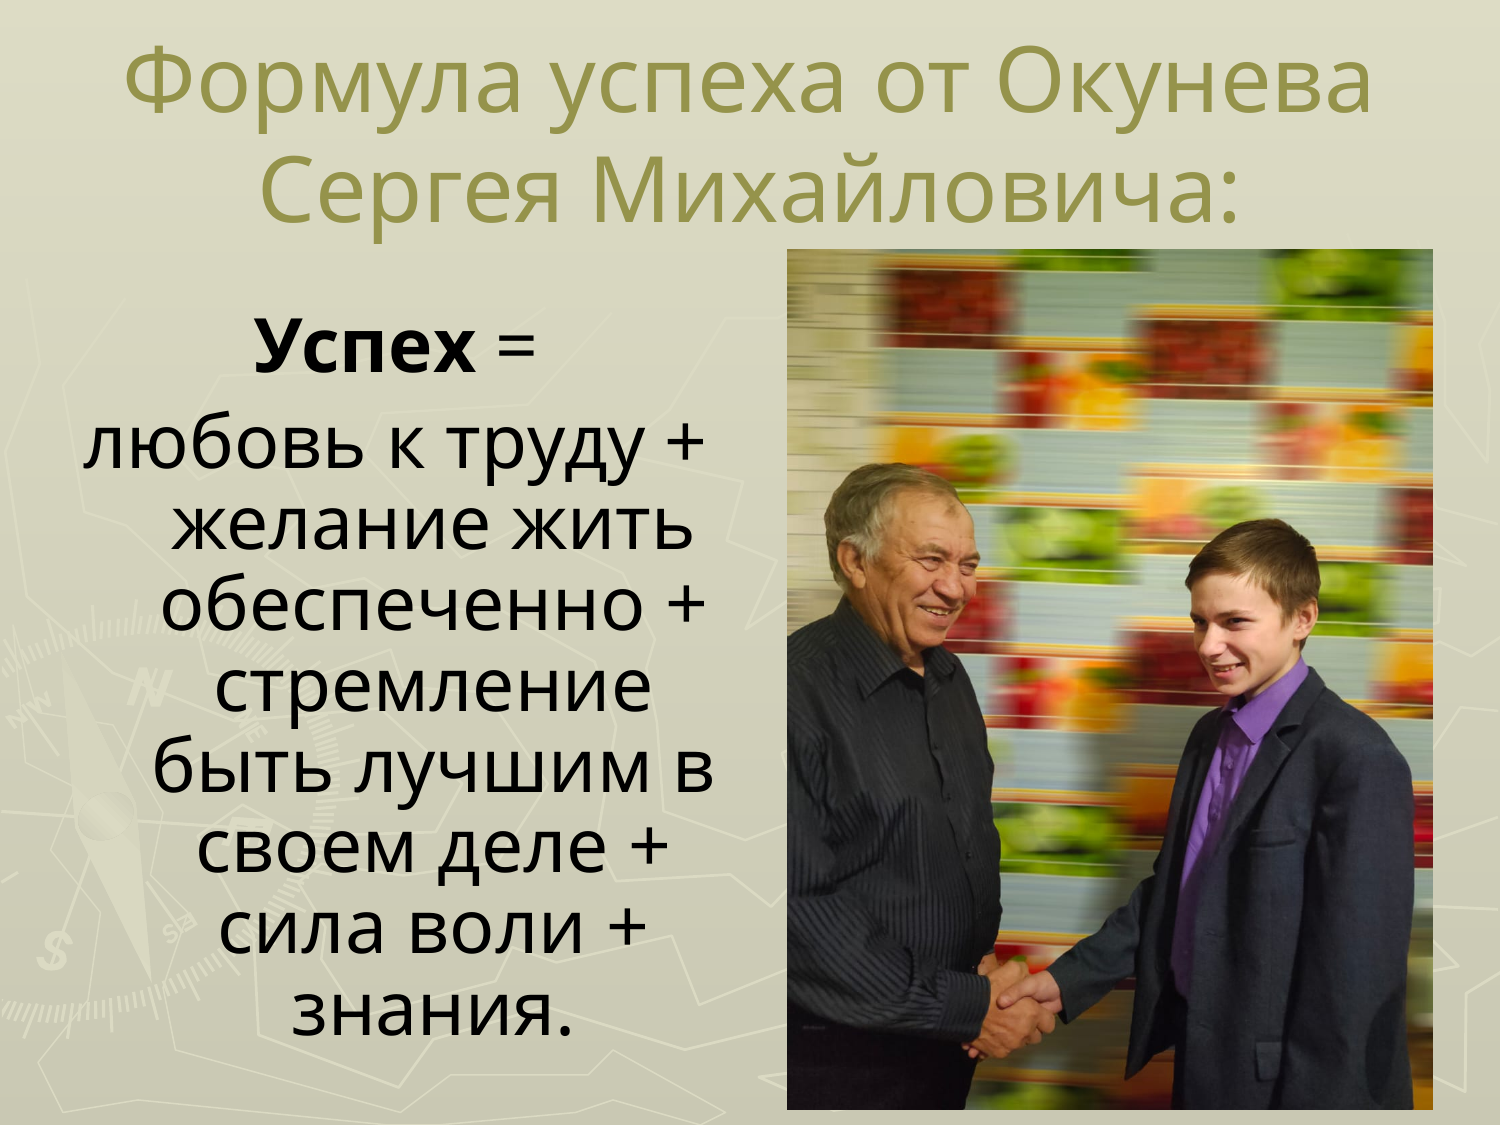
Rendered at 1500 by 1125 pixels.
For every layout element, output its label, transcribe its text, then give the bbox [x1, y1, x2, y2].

list Успех = любовь к труду + желание жить обеспеченно + стремление быть лучшим в своем деле + сила воли + знания. [62, 299, 750, 1046]
title Формула успеха от Окунева Сергея Михайловича: [49, 37, 1451, 226]
picture [787, 249, 1433, 1111]
